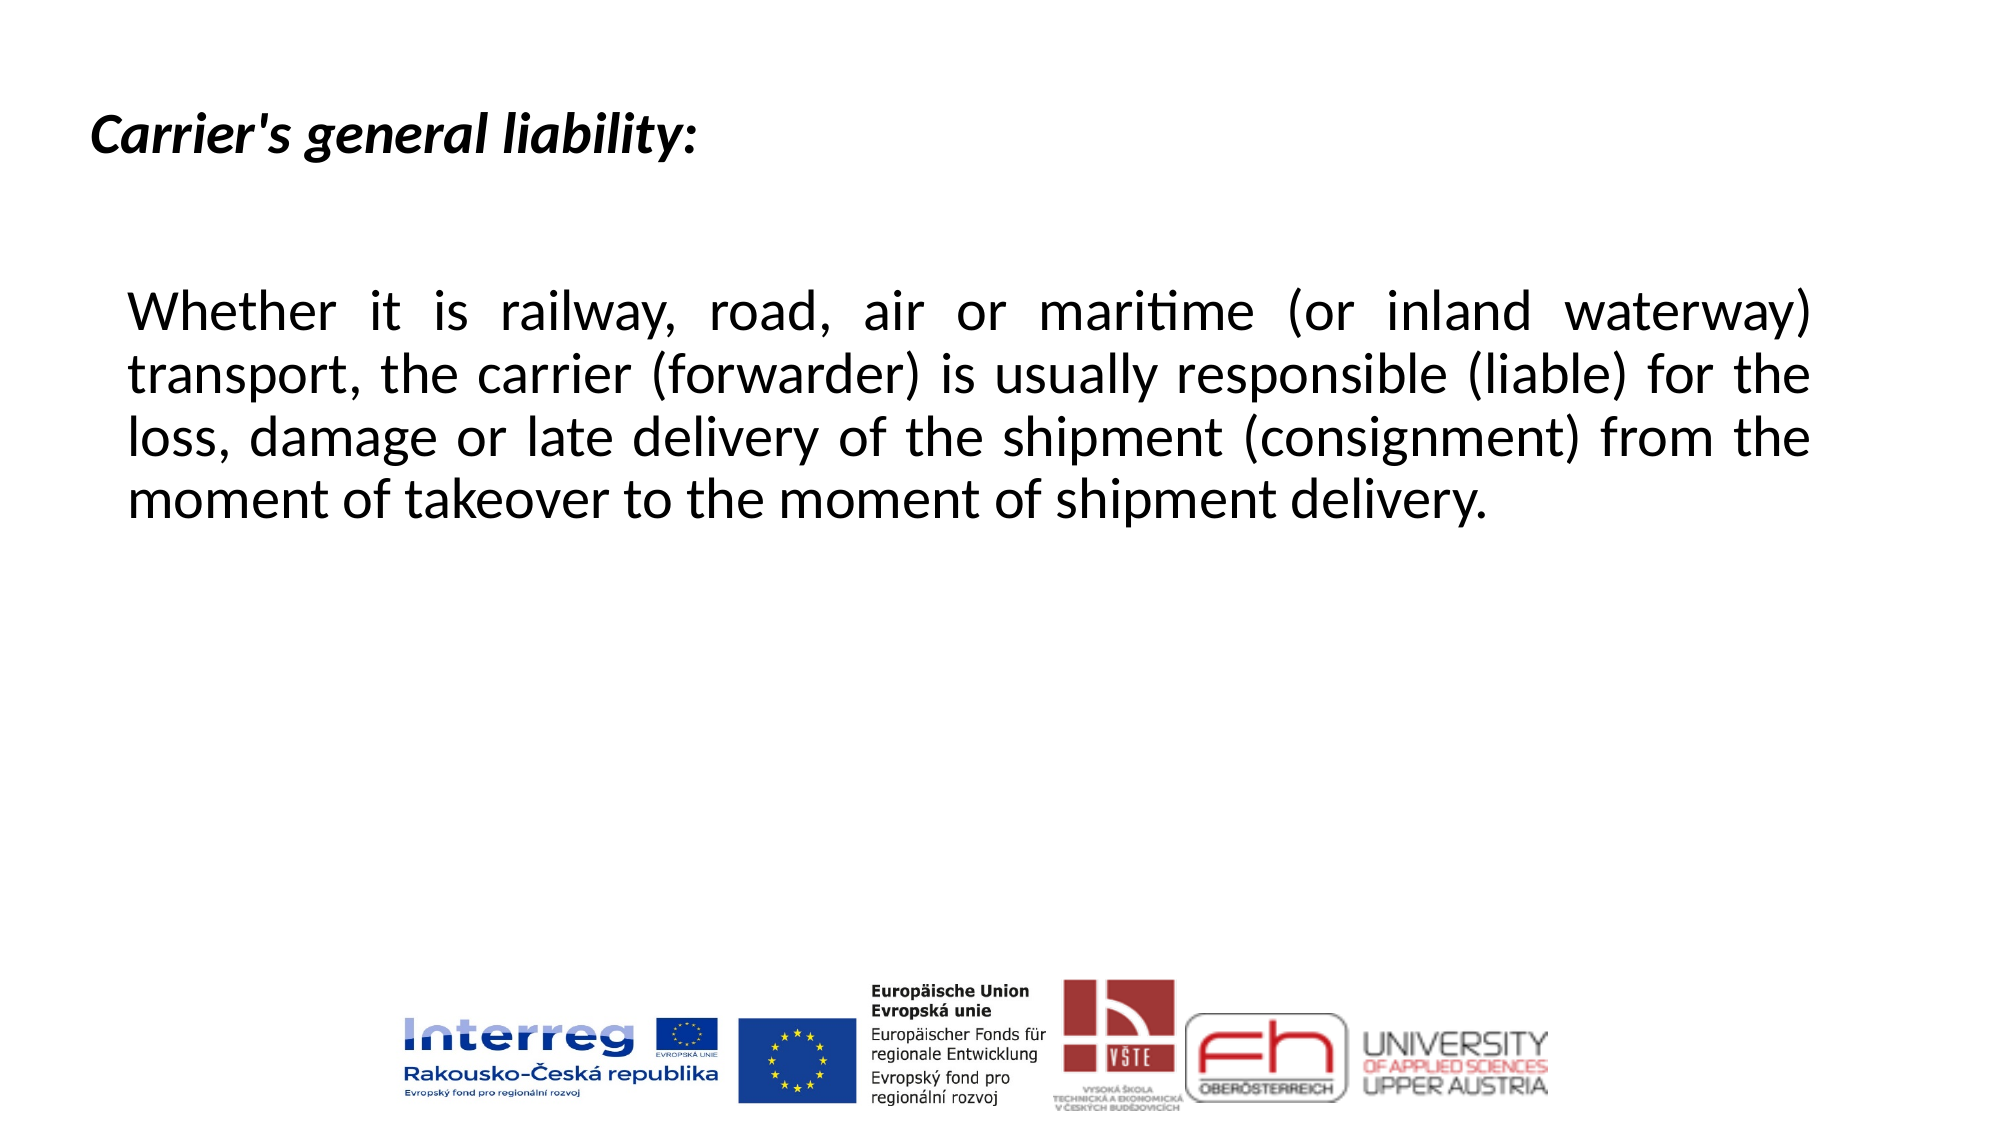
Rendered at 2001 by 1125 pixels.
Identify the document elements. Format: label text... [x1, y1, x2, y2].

picture [374, 984, 1046, 1125]
picture [1185, 1013, 1548, 1103]
picture [1053, 979, 1184, 1111]
text_box Carrier's general liability: Whether it is railway, road, air or maritime (or inland waterway) transport, the carrier (forwarder) is usually responsible (liable) for the loss, damage or late delivery of the shipment (consignment) from the moment of takeover to the moment of shipment delivery. [74, 96, 1828, 1005]
